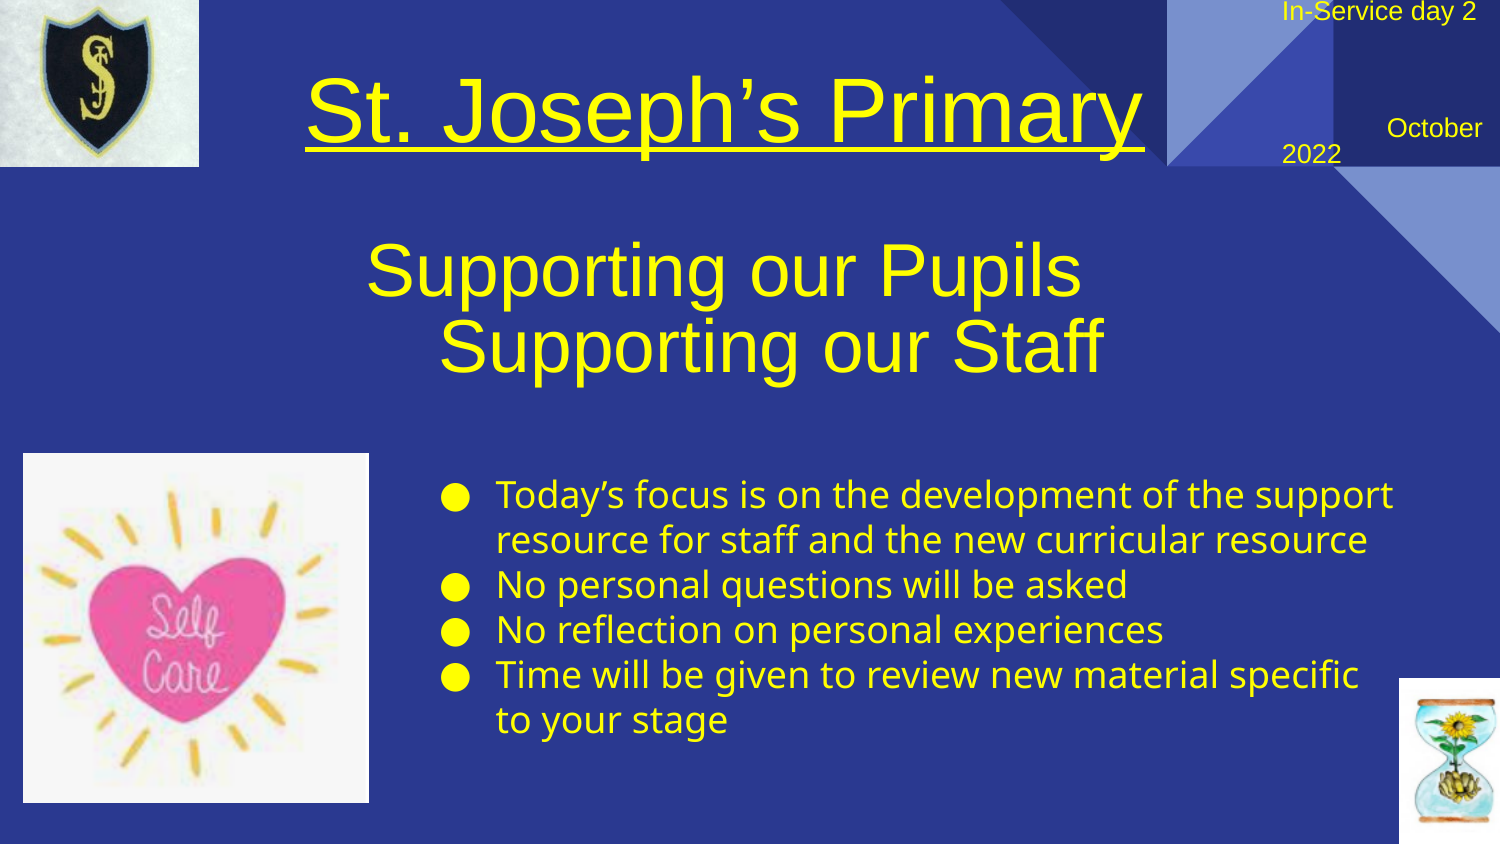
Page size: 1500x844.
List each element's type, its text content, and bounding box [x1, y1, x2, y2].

picture [22, 453, 369, 803]
text_box In-Service day 2 October 2022 [1266, 0, 1500, 141]
title St. Joseph’s Primary Supporting our Pupils Supporting our Staff [50, 37, 1399, 629]
picture [1398, 678, 1500, 844]
picture [0, 0, 200, 167]
text_box Today’s focus is on the development of the support resource for staff and the new curricular resource No personal questions will be asked No reflection on personal experiences Time will be given to review new material specific to your stage [405, 455, 1418, 756]
